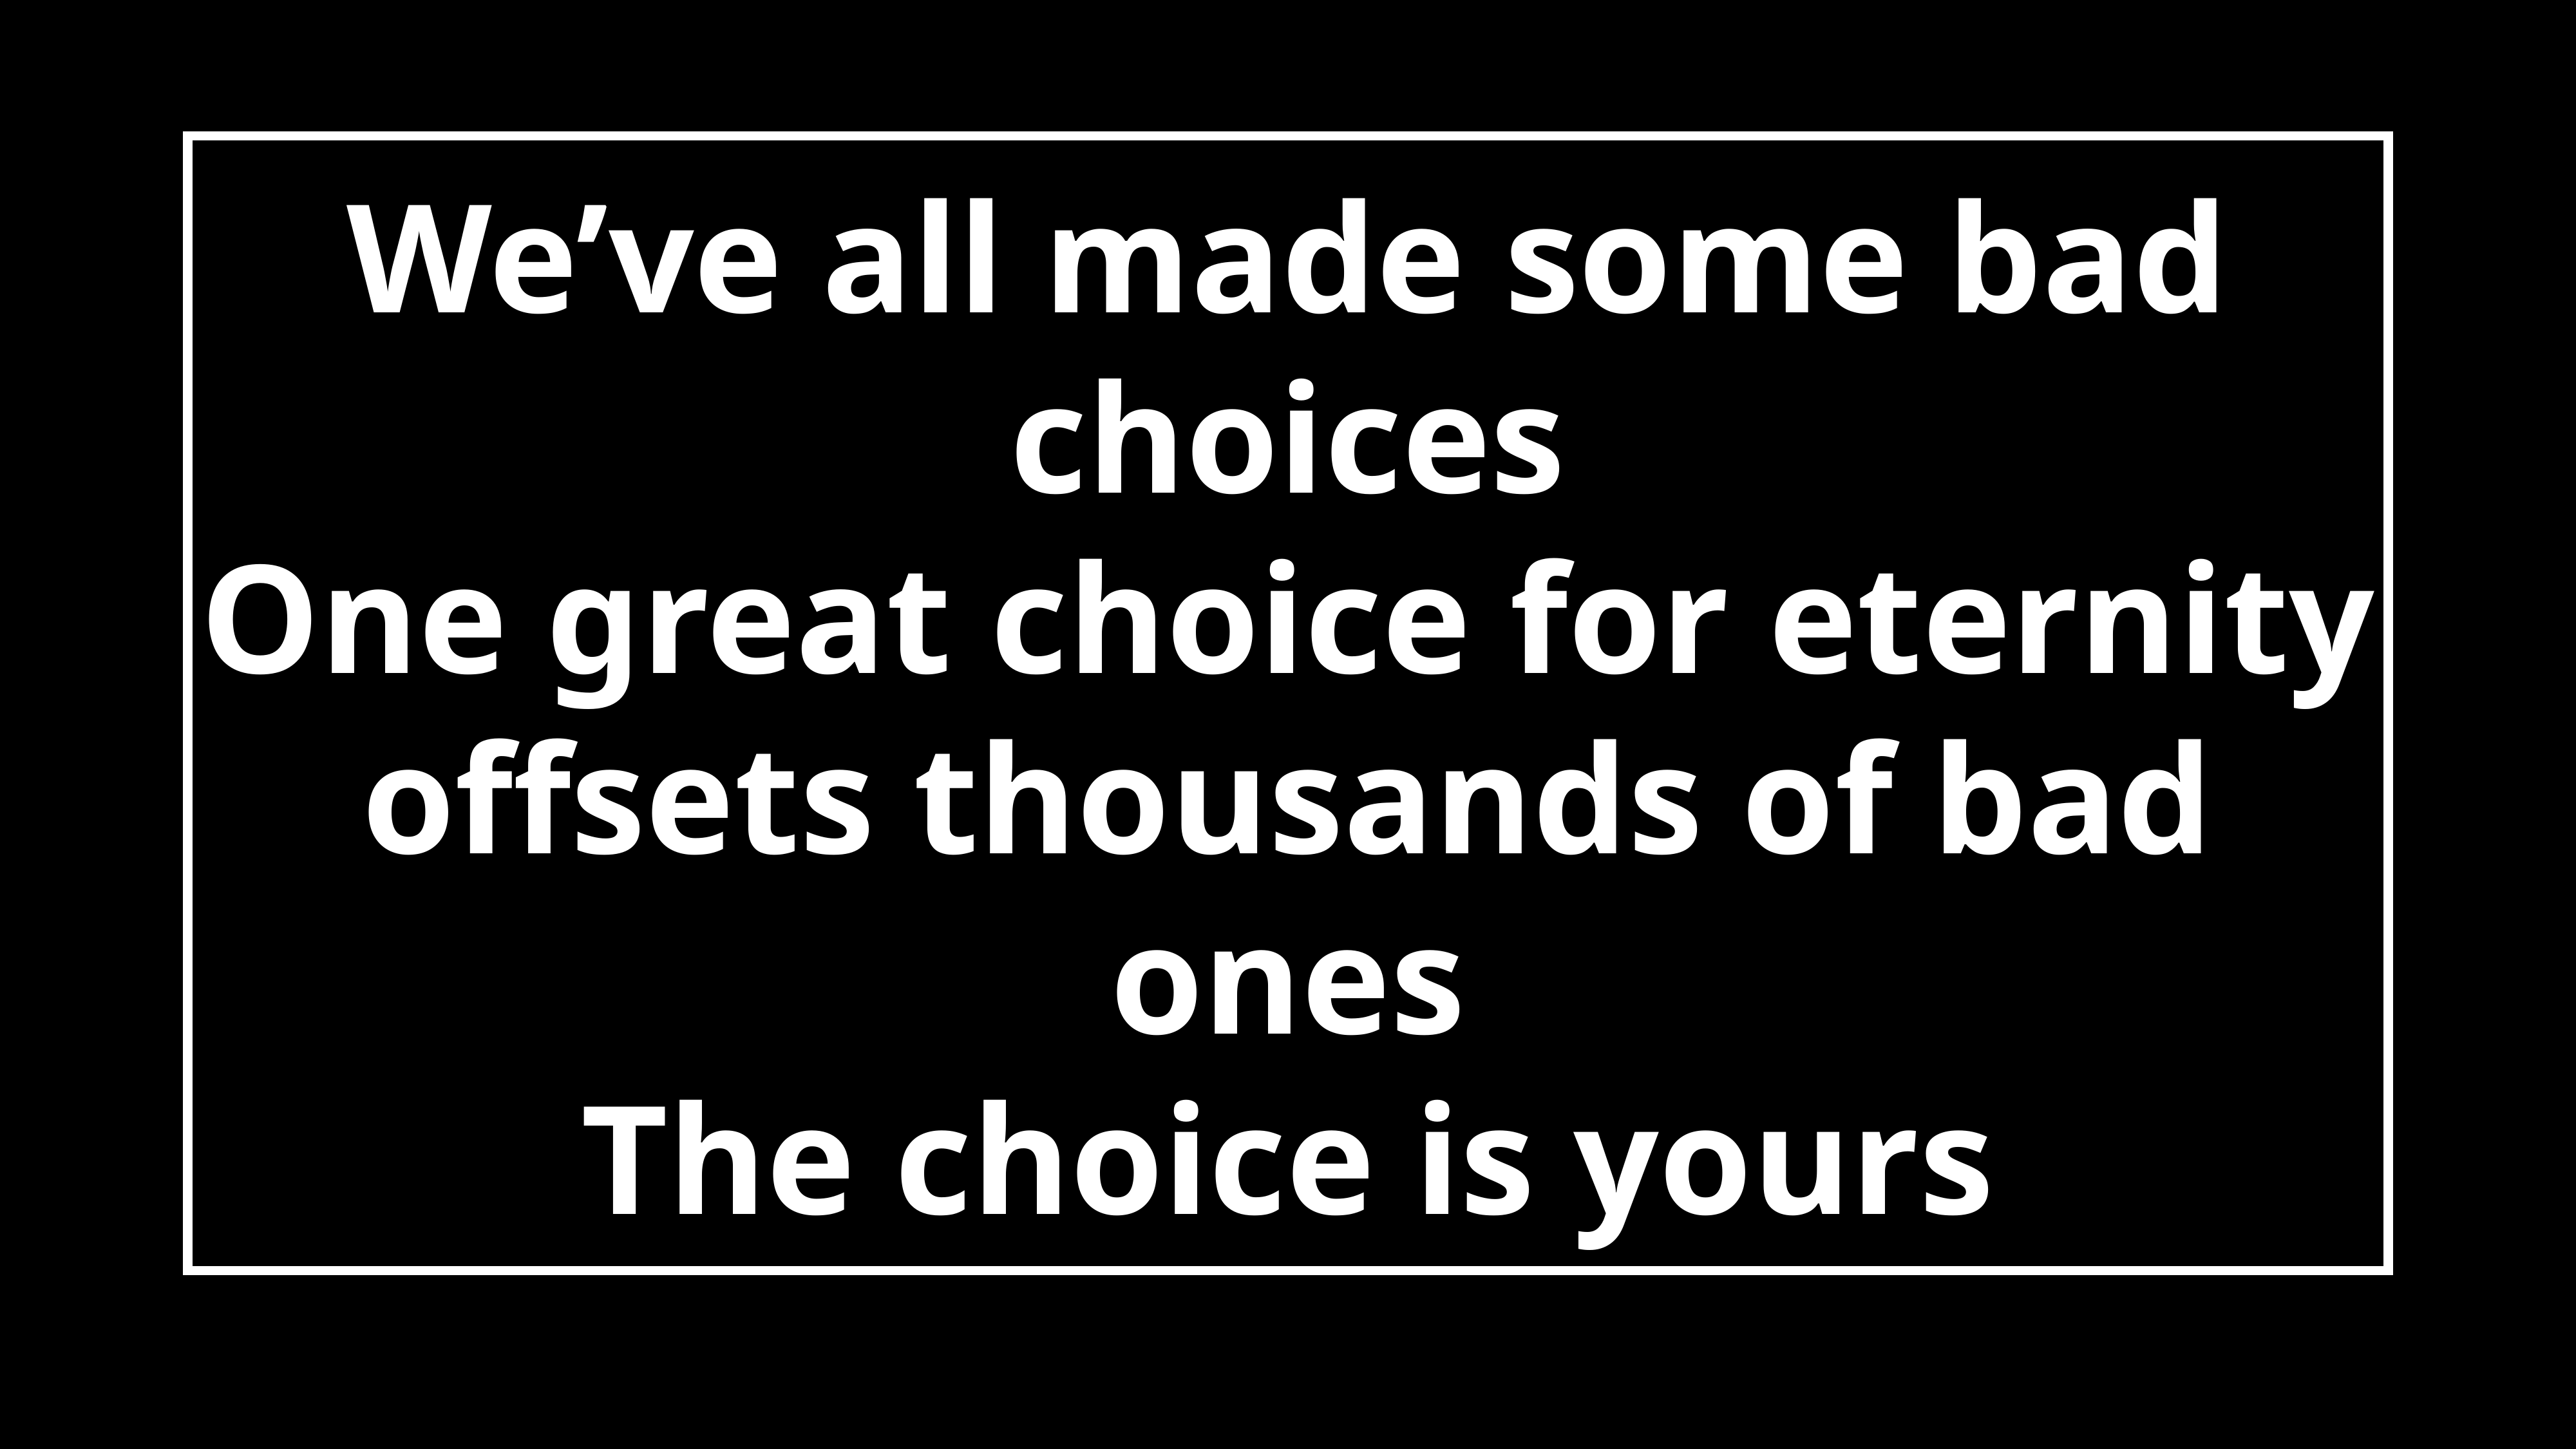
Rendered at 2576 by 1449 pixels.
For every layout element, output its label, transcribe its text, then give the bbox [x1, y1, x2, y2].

title We’ve all made some bad choices One great choice for eternity offsets thousands of bad ones The choice is yours [187, 135, 2389, 1271]
